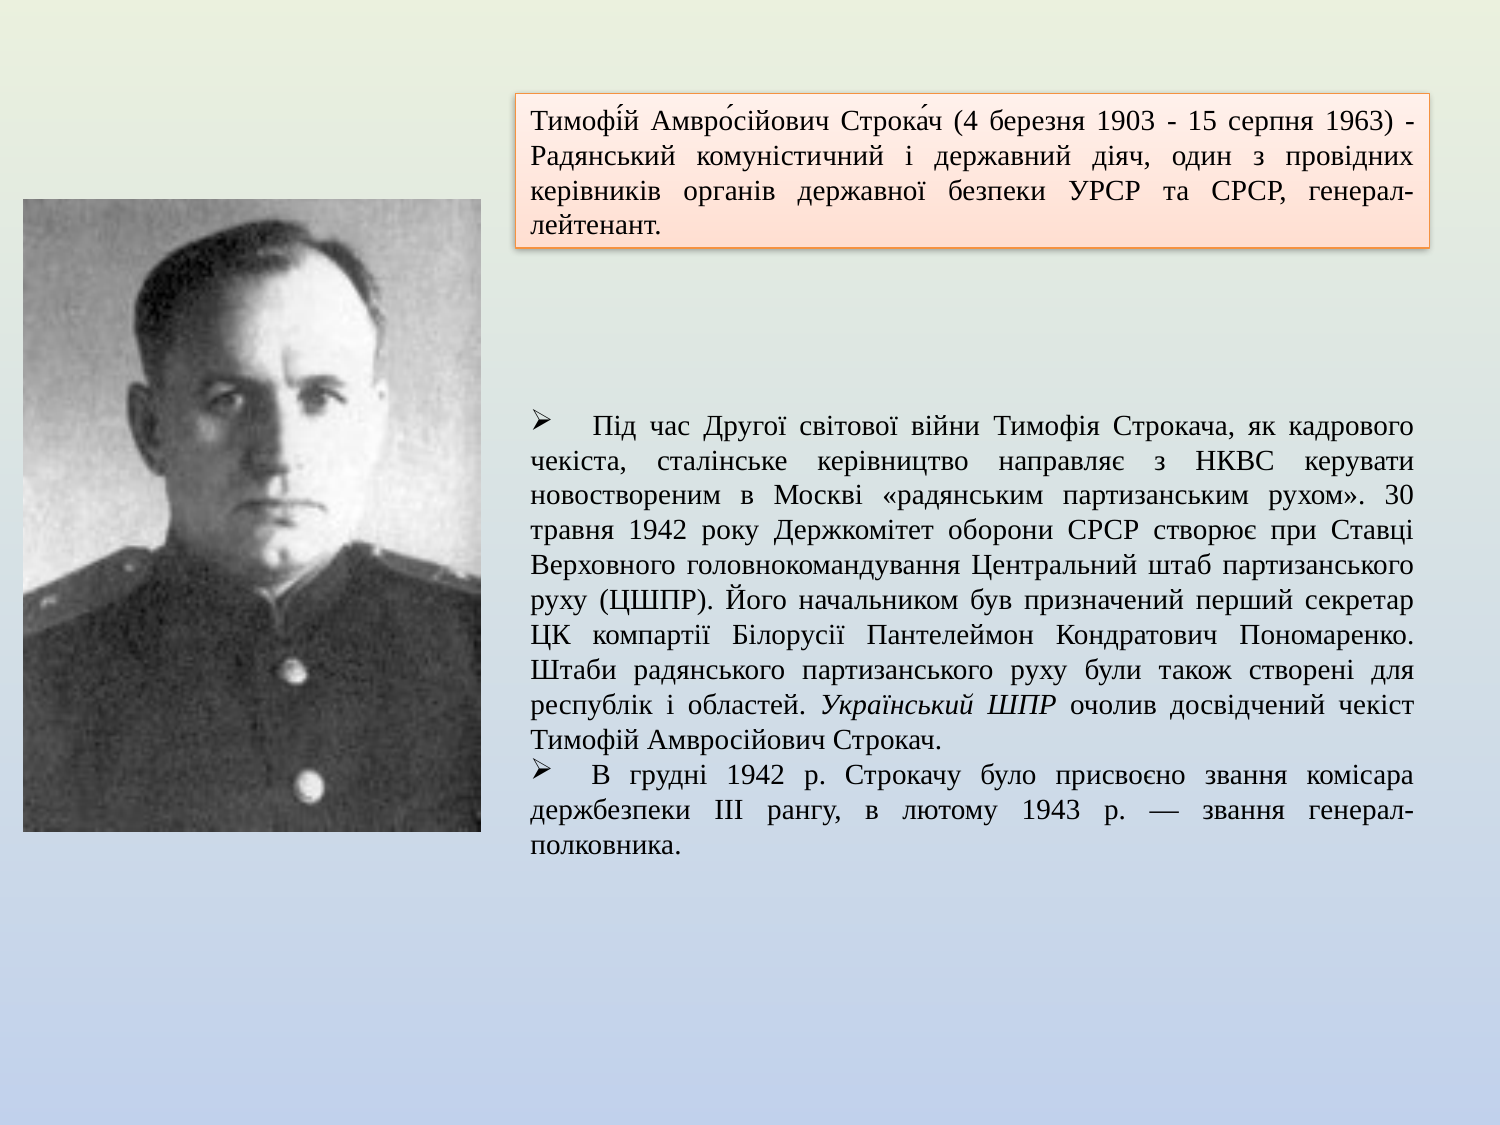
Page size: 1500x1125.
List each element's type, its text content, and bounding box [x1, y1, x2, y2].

text_box Тимофі́й Амвро́сійович Строка́ч (4 березня 1903 - 15 серпня 1963) - Радянський комуністичний і державний діяч, один з провідних керівників органів державної безпеки УРСР та СРСР, генерал-лейтенант. [515, 93, 1430, 249]
picture [23, 198, 481, 833]
text_box Під час Другої світової війни Тимофія Строкача, як кадрового чекіста, сталінське керівництво направляє з НКВС керувати новоствореним в Москві «радянським партизанським рухом». 30 травня 1942 року Держкомітет оборони СРСР створює при Ставці Верховного головнокомандування Центральний штаб партизанського руху (ЦШПР). Його начальником був призначений перший секретар ЦК компартії Білорусії Пантелеймон Кондратович Пономаренко. Штаби радянського партизанського руху були також створені для республік і областей. Український ШПР очолив досвідчений чекіст Тимофій Амвросійович Строкач. В грудні 1942 р. Строкачу було присвоєно звання комісара держбезпеки III рангу, в лютому 1943 р. — звання генерал-полковника. [515, 398, 1430, 868]
